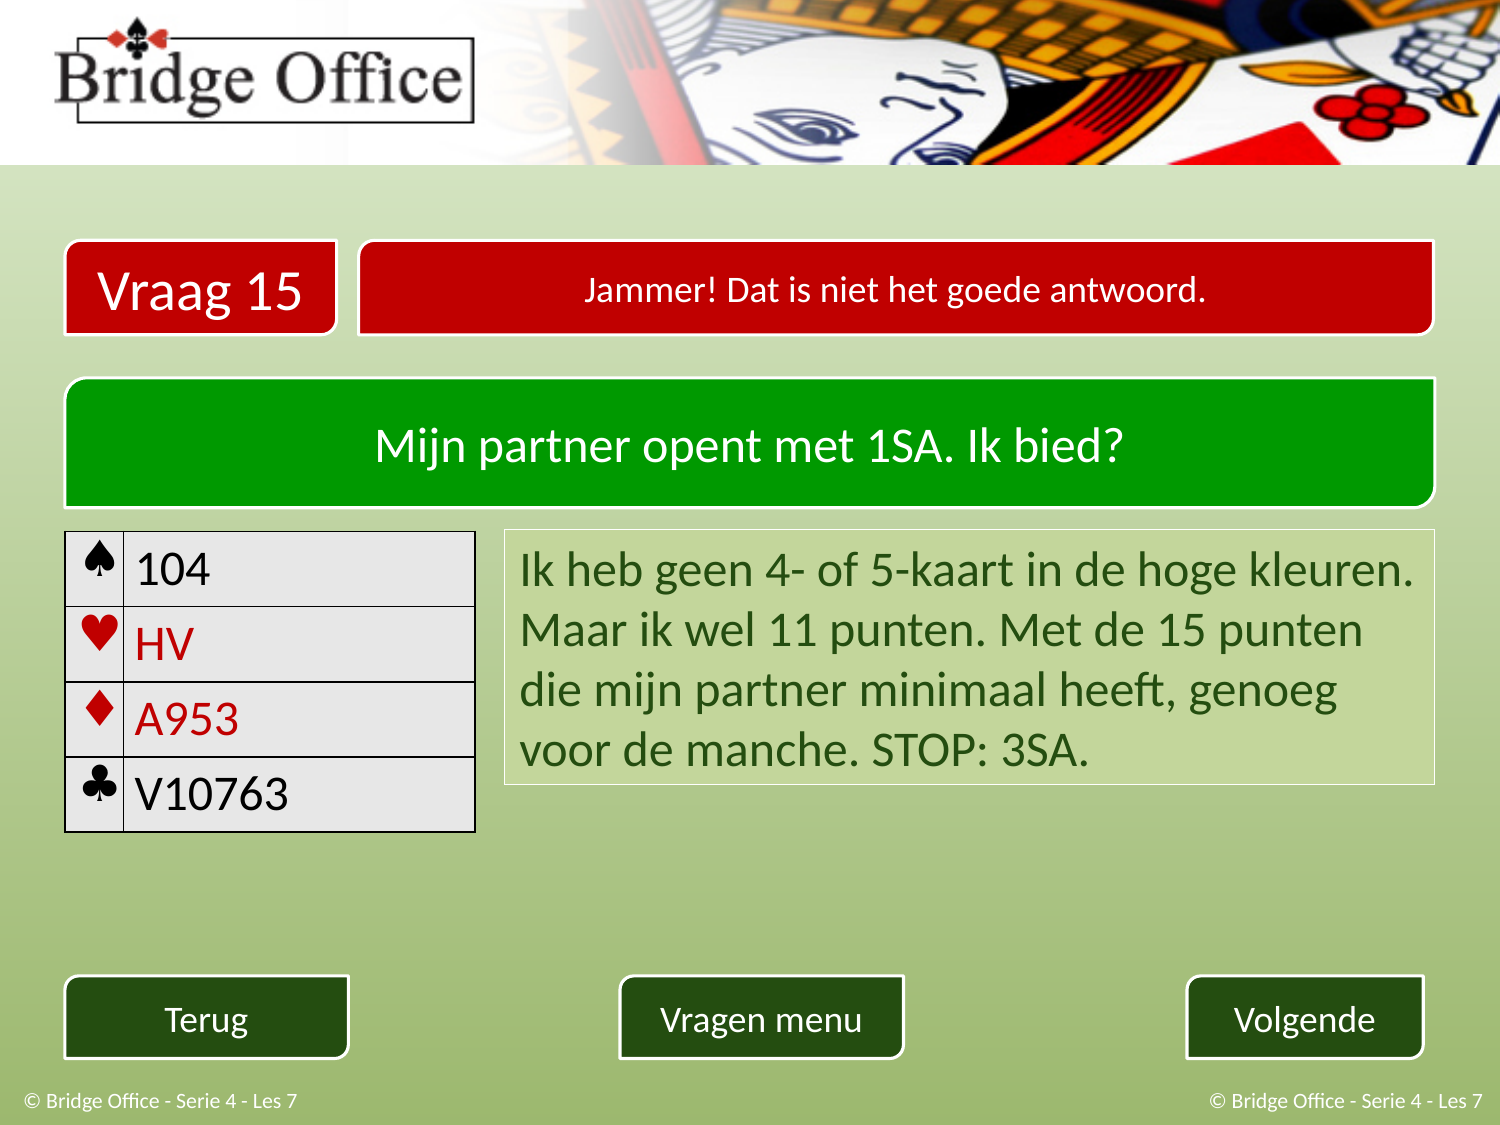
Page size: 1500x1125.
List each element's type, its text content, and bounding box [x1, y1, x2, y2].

text_box Ik heb geen 4- of 5-kaart in de hoge kleuren. Maar ik wel 11 punten. Met de 15 punten die mijn partner minimaal heeft, genoeg voor de manche. STOP: 3SA. [504, 529, 1435, 785]
table_cell V10763 [124, 758, 474, 831]
table_cell A953 [124, 683, 474, 756]
picture [0, 0, 1500, 166]
table_header ♠ [66, 532, 123, 606]
text_box Vraag 15 [63, 238, 339, 337]
text_box Jammer! Dat is niet het goede antwoord. [357, 238, 1436, 337]
table_header 104 [124, 532, 474, 606]
text_box Volgende [1185, 974, 1425, 1061]
text_box © Bridge Office - Serie 4 - Les 7 [1147, 1079, 1498, 1121]
text_box Vragen menu [618, 974, 906, 1061]
text_box Mijn partner opent met 1SA. Ik bied? [63, 376, 1437, 510]
table_cell HV [124, 607, 474, 681]
text_box Terug [63, 974, 350, 1061]
table_cell ♥ [66, 607, 123, 681]
text_box © Bridge Office - Serie 4 - Les 7 [8, 1079, 393, 1121]
table_cell ♣ [66, 758, 123, 831]
table_cell ♦ [66, 683, 123, 756]
